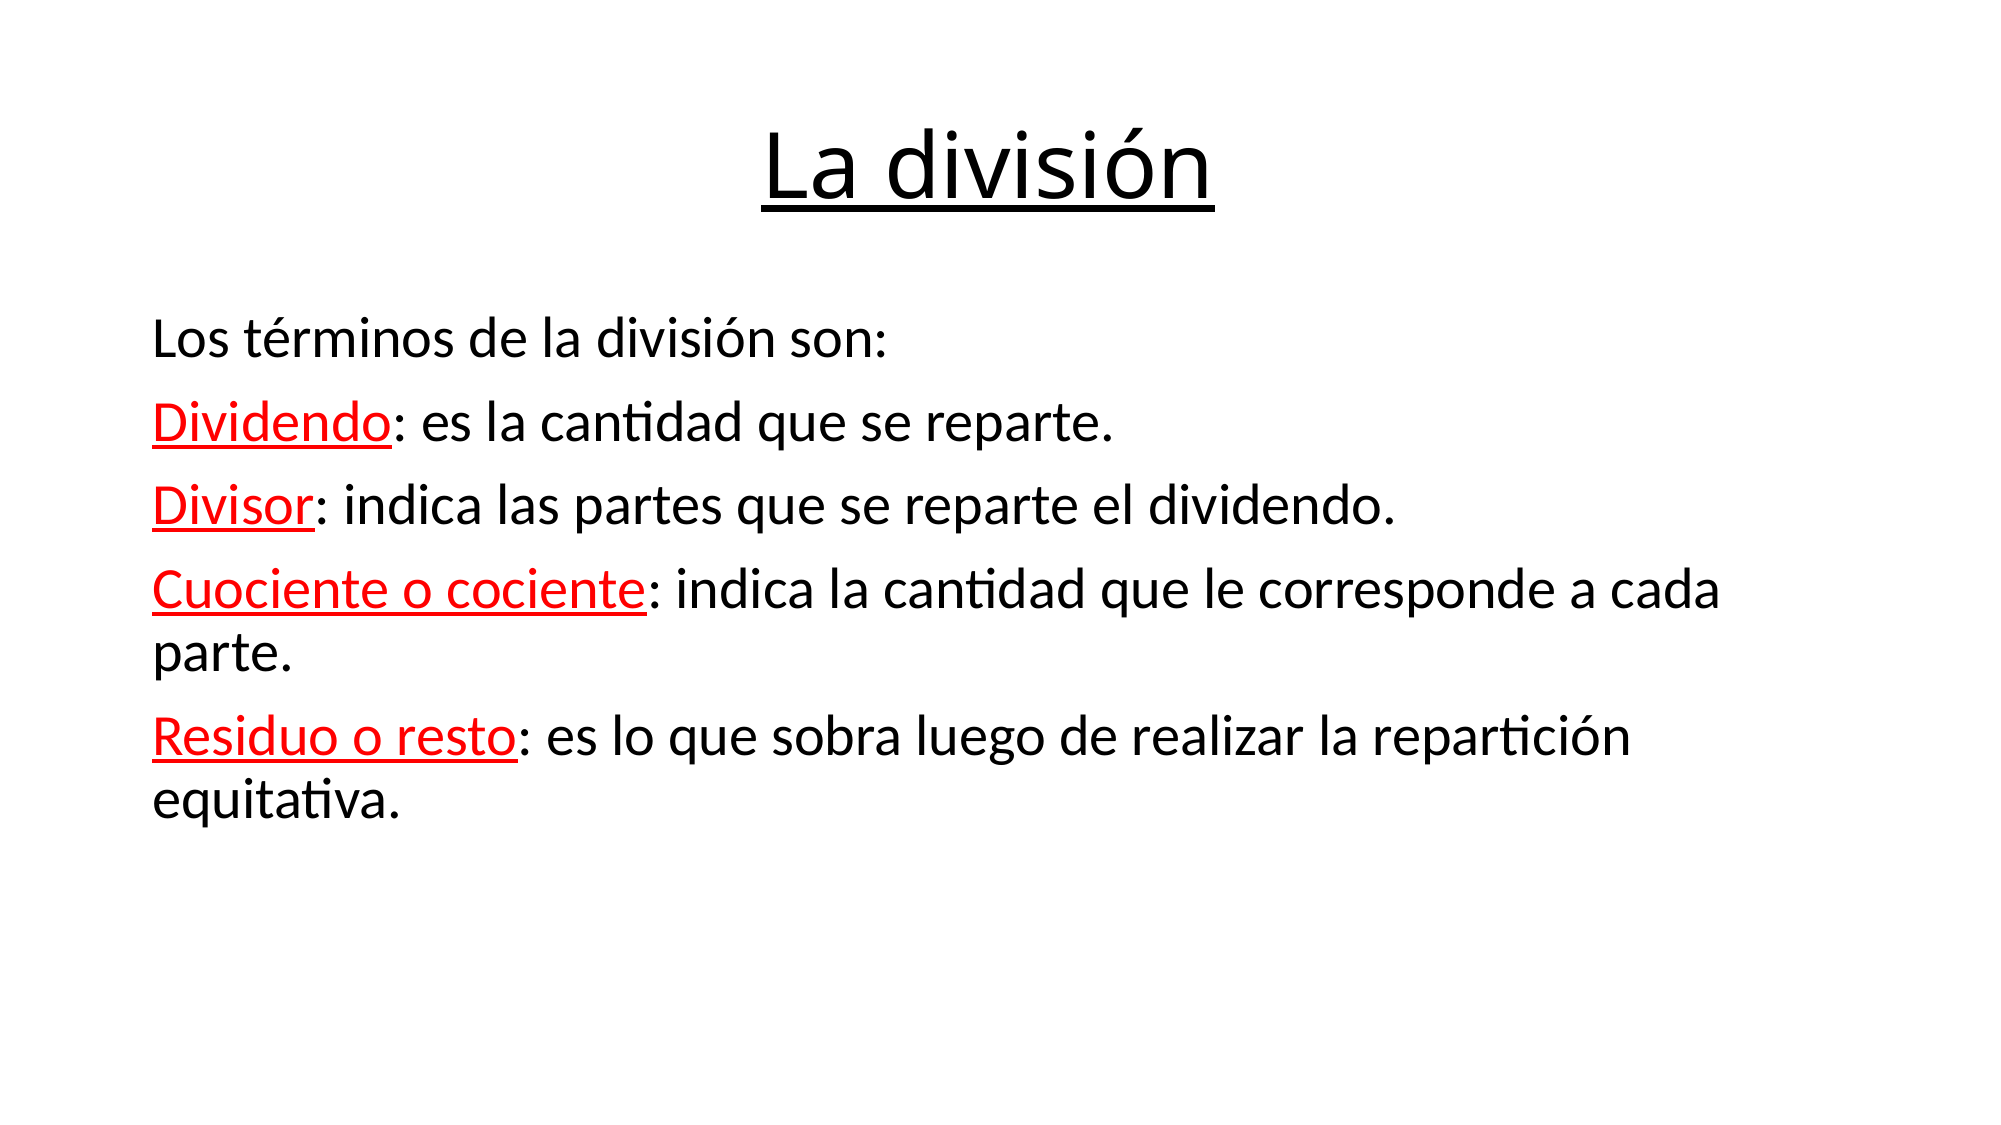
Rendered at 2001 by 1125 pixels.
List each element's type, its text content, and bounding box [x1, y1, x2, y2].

list Los términos de la división son: Dividendo: es la cantidad que se reparte. Divisor: indica las partes que se reparte el dividendo. Cuociente o cociente: indica la cantidad que le corresponde a cada parte. Residuo o resto: es lo que sobra luego de realizar la repartición equitativa. [137, 299, 1863, 1014]
title La división [137, 59, 1863, 278]
